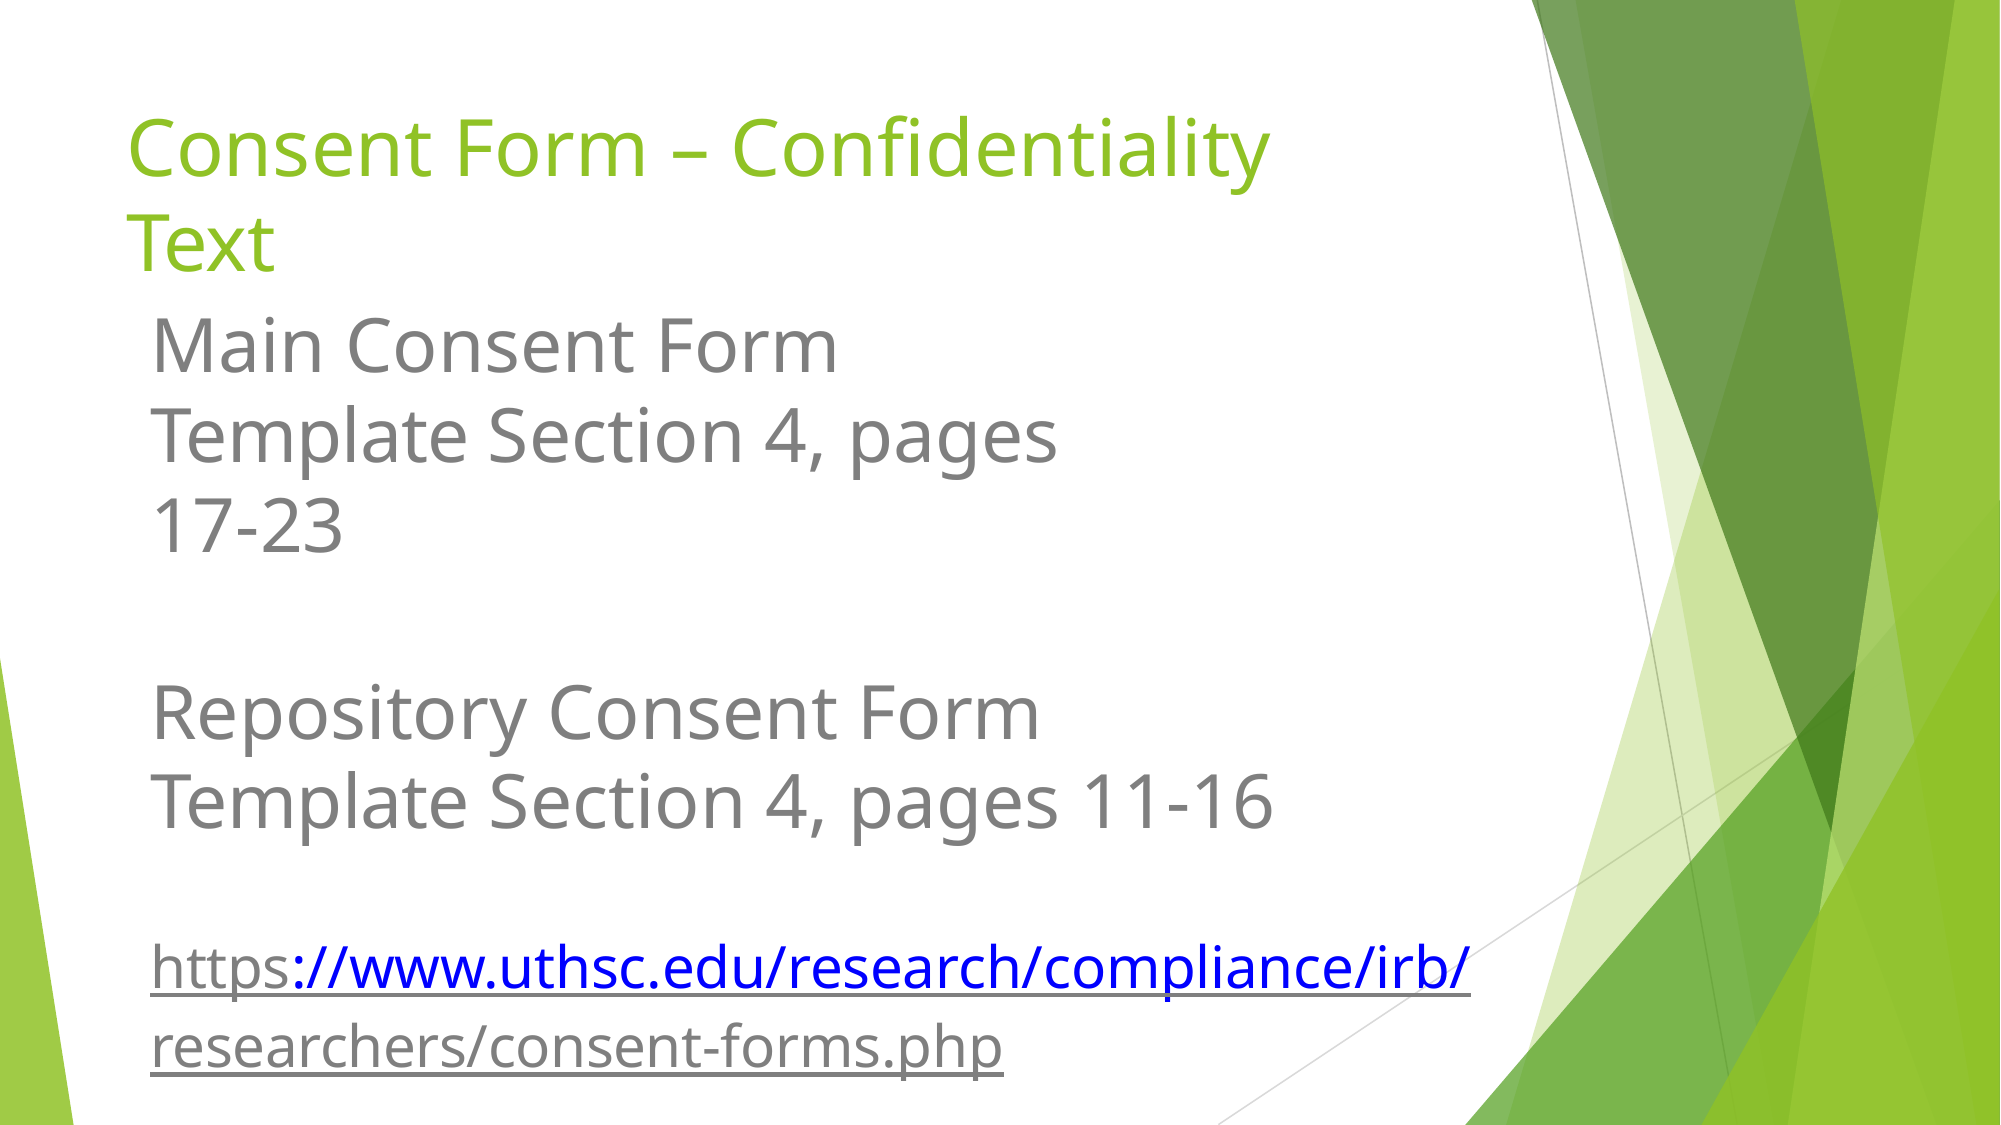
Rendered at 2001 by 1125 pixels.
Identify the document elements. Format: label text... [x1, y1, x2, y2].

title Consent Form – Confidentiality Text [124, 95, 1394, 288]
text_box Main Consent Form Template Section 4, pages 17-23 Repository Consent Form Template Section 4, pages 11-16 https://www.uthsc.edu/research/compliance/irb/ researchers/consent-forms.php [148, 295, 1488, 1080]
